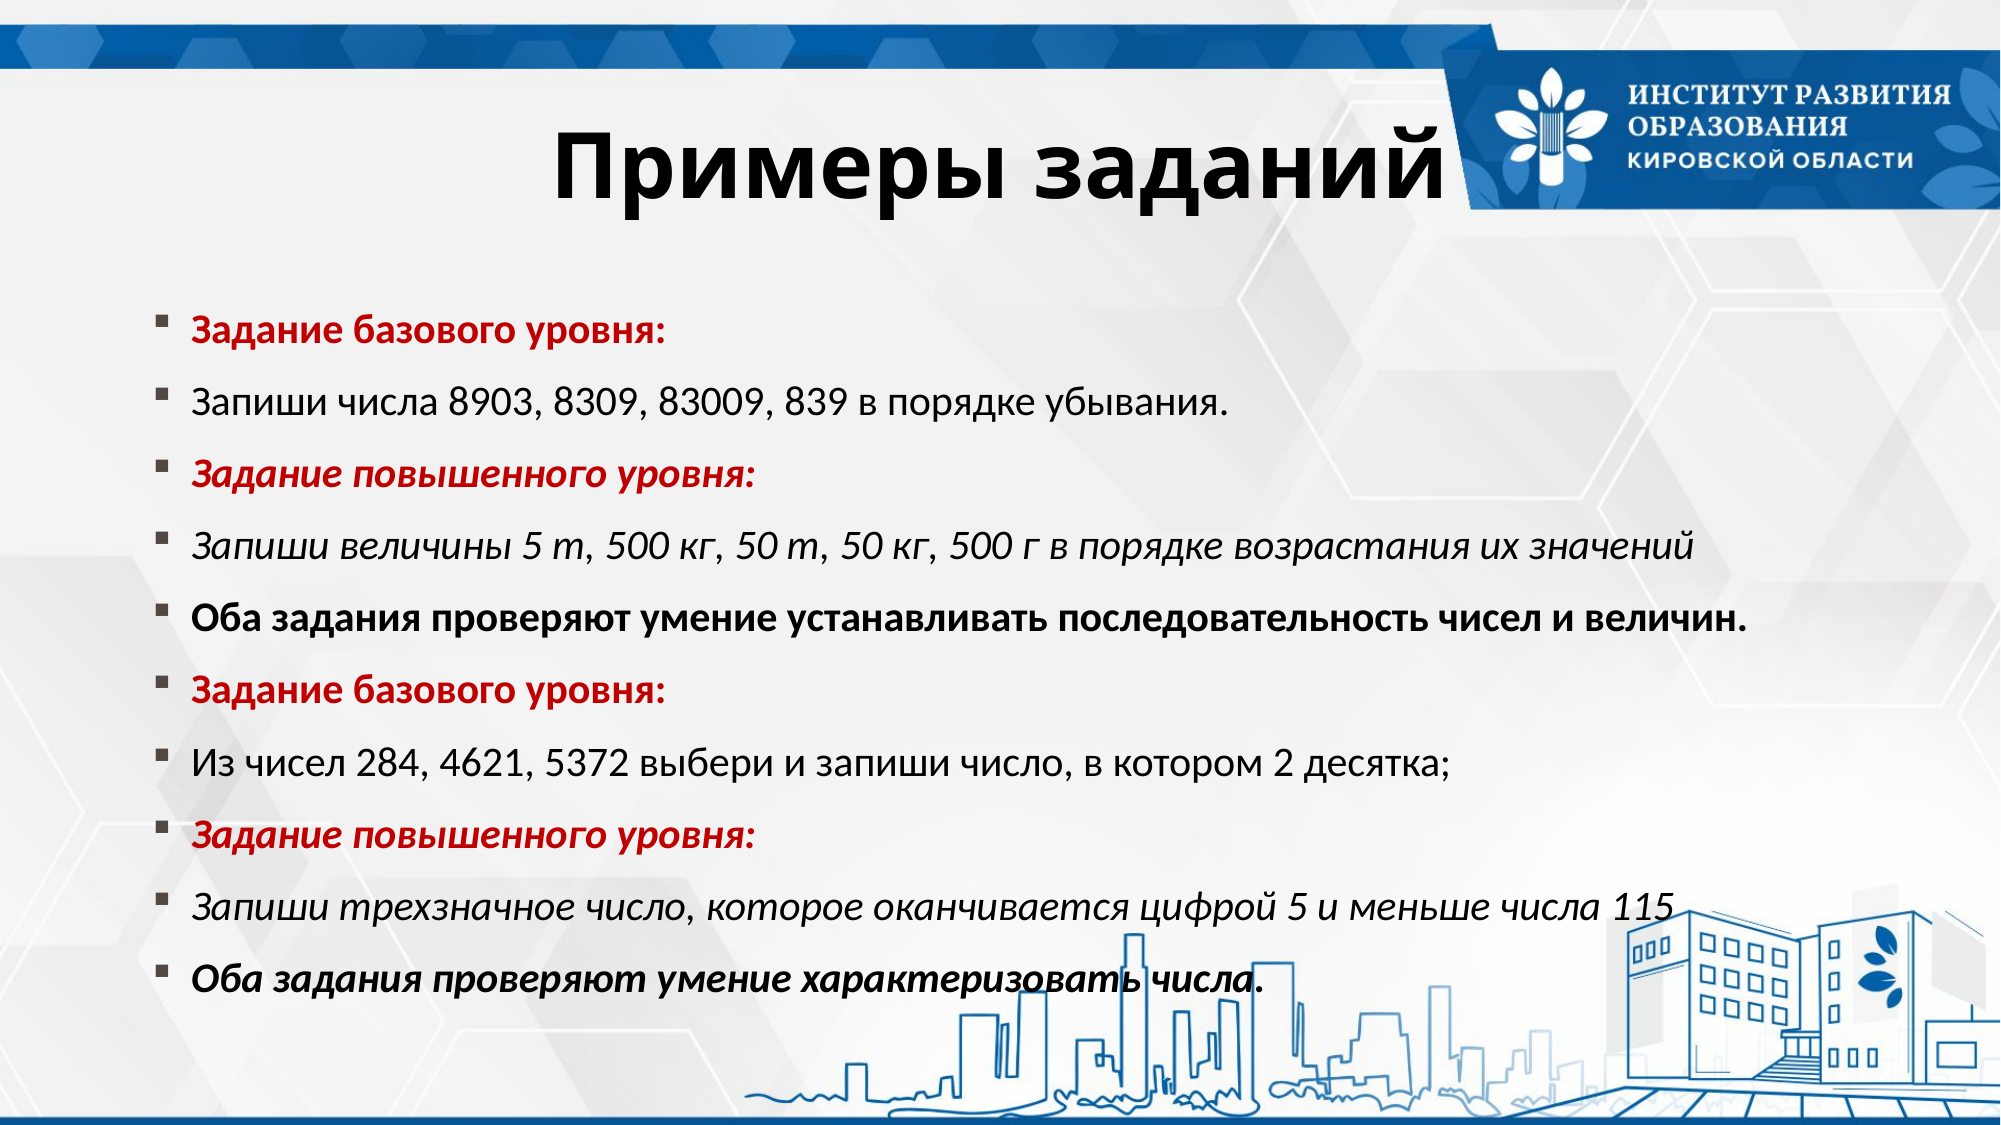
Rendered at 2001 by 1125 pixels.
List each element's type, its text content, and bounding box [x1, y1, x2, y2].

picture [0, 0, 2001, 1125]
title Примеры заданий [137, 59, 1863, 278]
list Задание базового уровня: Запиши числа 8903, 8309, 83009, 839 в порядке убывания. Задание повышенного уровня: Запиши величины 5 т, 500 кг, 50 т, 50 кг, 500 г в порядке возрастания их значений Оба задания проверяют умение устанавливать последовательность чисел и величин. Задание базового уровня: Из чисел 284, 4621, 5372 выбери и запиши число, в котором 2 десятка; Задание повышенного уровня: Запиши трехзначное число, которое оканчивается цифрой 5 и меньше числа 115 Оба задания проверяют умение характеризовать числа. [137, 299, 1863, 1014]
